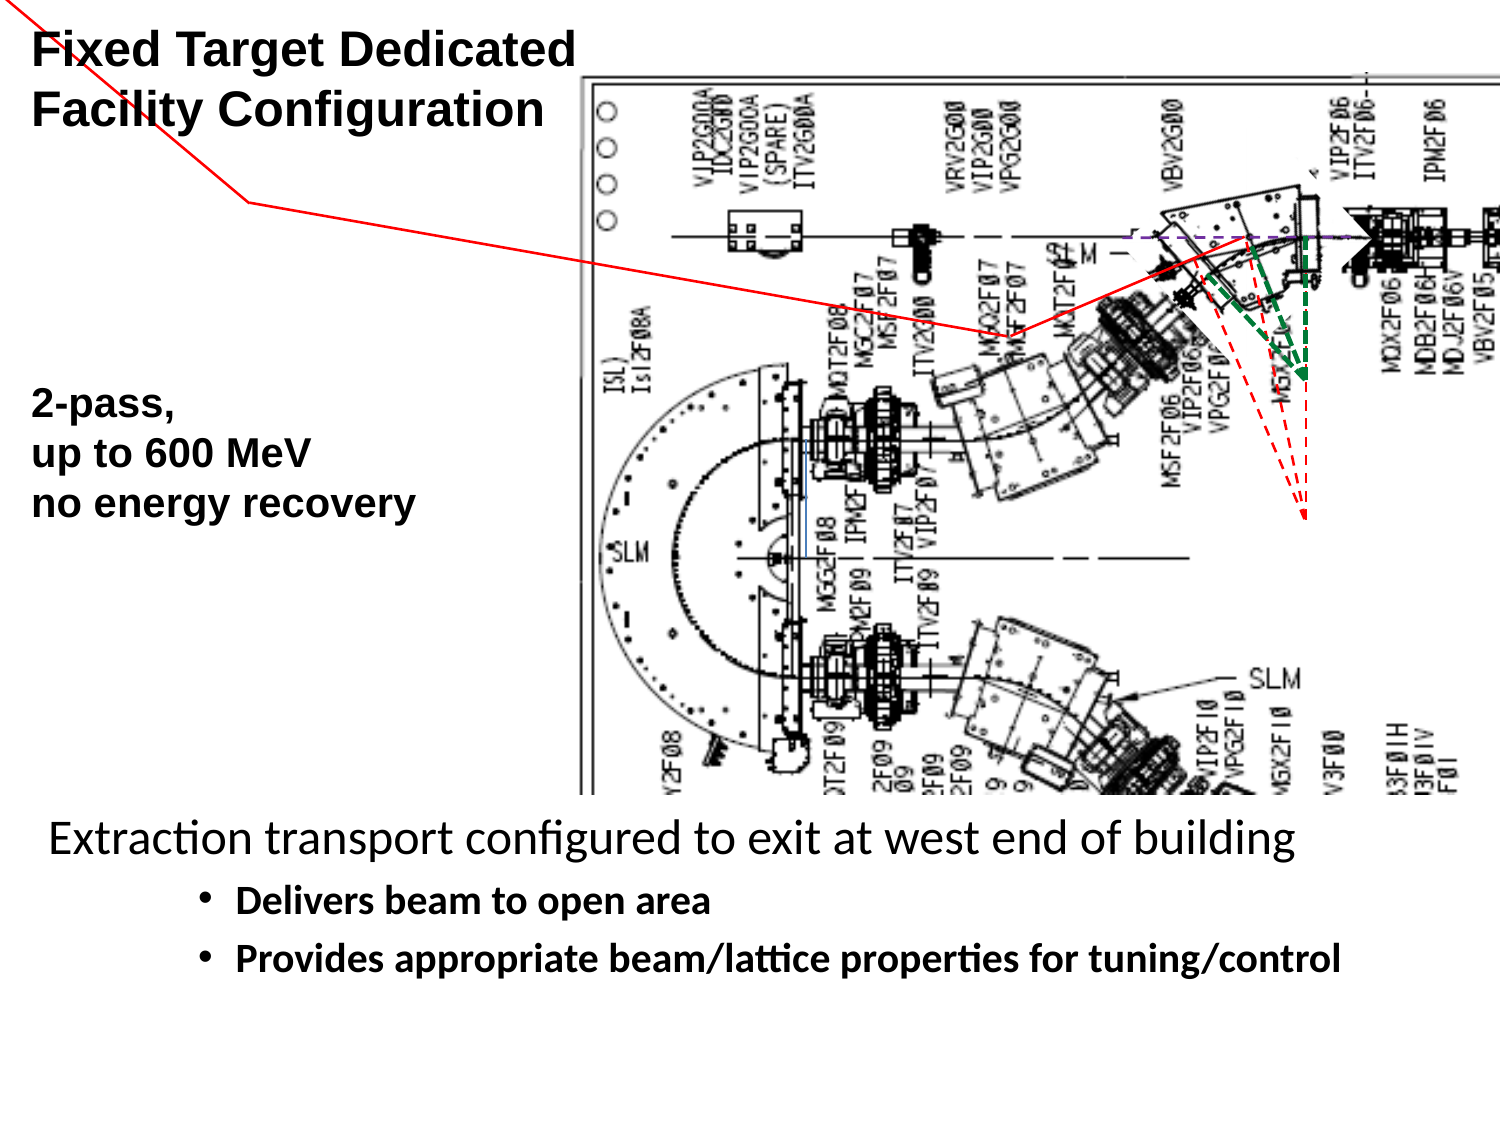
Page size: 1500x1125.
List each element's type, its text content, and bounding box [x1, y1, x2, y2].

picture [576, 72, 1500, 795]
list Extraction transport configured to exit at west end of building Delivers beam to open area Provides appropriate beam/lattice properties for tuning/control [33, 796, 1473, 1074]
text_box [0, 0, 1358, 558]
